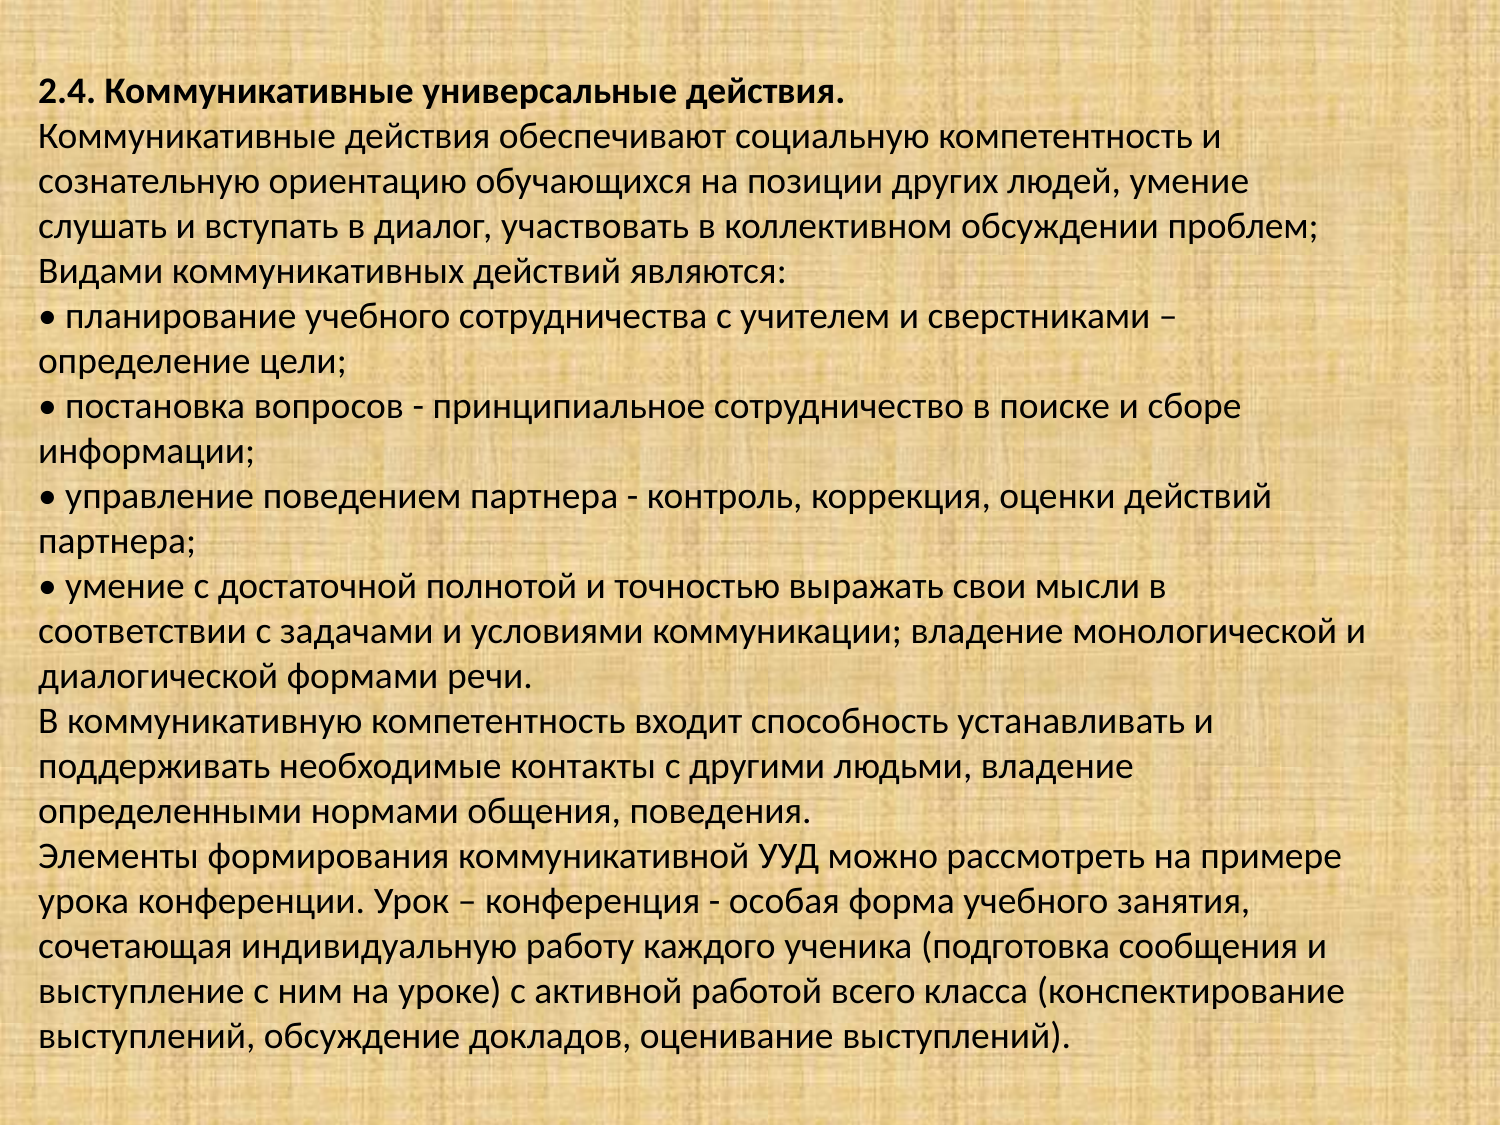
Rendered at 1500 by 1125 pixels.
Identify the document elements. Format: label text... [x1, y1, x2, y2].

text_box 2.4. Коммуникативные универсальные действия. Коммуникативные действия обеспечивают социальную компетентность и сознательную ориентацию обучающихся на позиции других людей, умение слушать и вступать в диалог, участвовать в коллективном обсуждении проблем; Видами коммуникативных действий являются: • планирование учебного сотрудничества с учителем и сверстниками – определение цели; • постановка вопросов - принципиальное сотрудничество в поиске и сборе информации; • управление поведением партнера - контроль, коррекция, оценки действий партнера; • умение с достаточной полнотой и точностью выражать свои мысли в соответствии с задачами и условиями коммуникации; владение монологической и диалогической формами речи. В коммуникативную компетентность входит способность устанавливать и поддерживать необходимые контакты с другими людьми, владение определенными нормами общения, поведения. Элементы формирования коммуникативной УУД можно рассмотреть на примере урока конференции. Урок – конференция - особая форма учебного занятия, сочетающая индивидуальную работу каждого ученика (подготовка сообщения и выступление с ним на уроке) с активной работой всего класса (конспектирование выступлений, обсуждение докладов, оценивание выступлений). [23, 58, 1395, 1064]
picture [0, 0, 1500, 1125]
